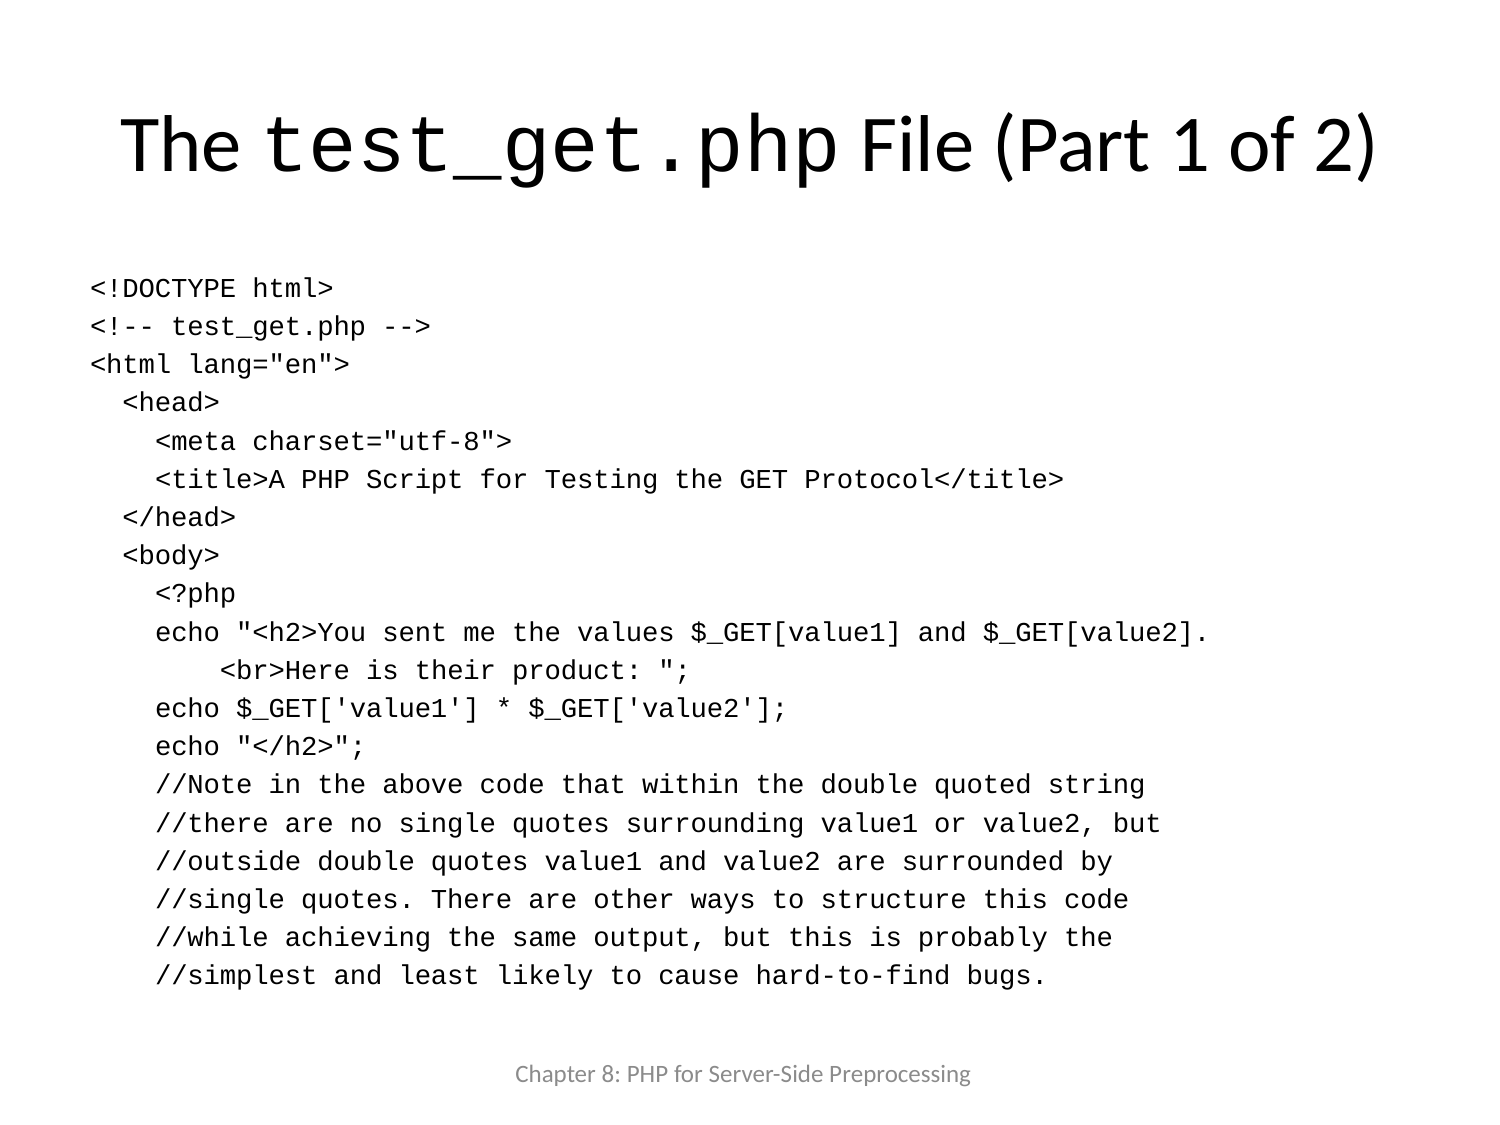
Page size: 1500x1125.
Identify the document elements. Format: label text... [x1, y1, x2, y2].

title The test_get.php File (Part 1 of 2) [75, 45, 1425, 233]
footer Chapter 8: PHP for Server-Side Preprocessing [487, 1042, 1000, 1103]
list <!DOCTYPE html> <!-- test_get.php --> <html lang="en"> <head> <meta charset="utf-8"> <title>A PHP Script for Testing the GET Protocol</title> </head> <body> <?php echo "<h2>You sent me the values $_GET[value1] and $_GET[value2]. <br>Here is their product: "; echo $_GET['value1'] * $_GET['value2']; echo "</h2>"; //Note in the above code that within the double quoted string //there are no single quotes surrounding value1 or value2, but //outside double quotes value1 and value2 are surrounded by //single quotes. There are other ways to structure this code //while achieving the same output, but this is probably the //simplest and least likely to cause hard-to-find bugs. [75, 262, 1425, 1005]
